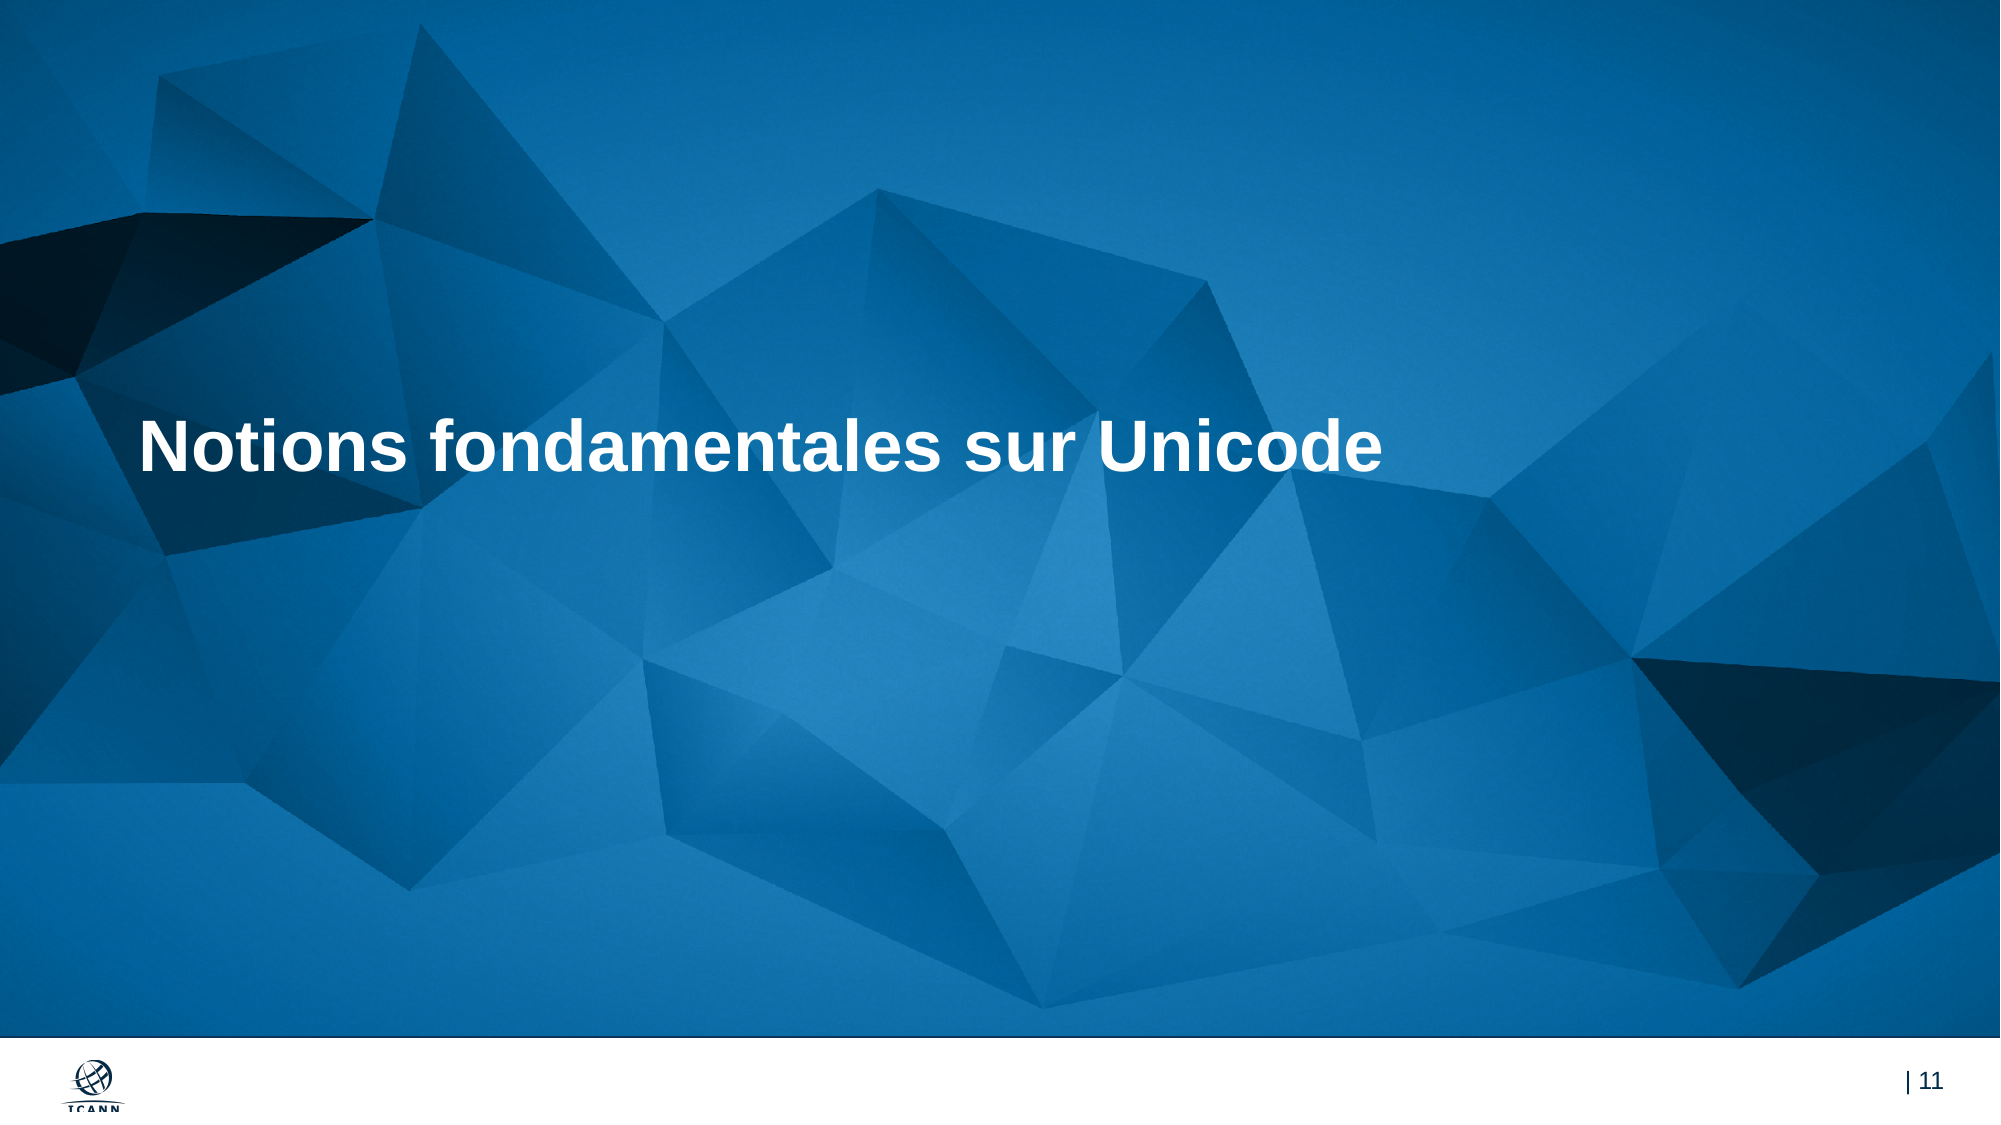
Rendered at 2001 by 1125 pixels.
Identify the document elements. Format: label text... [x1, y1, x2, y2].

picture [60, 1060, 125, 1112]
picture [0, 0, 2000, 1036]
title Notions fondamentales sur Unicode [123, 214, 1896, 494]
